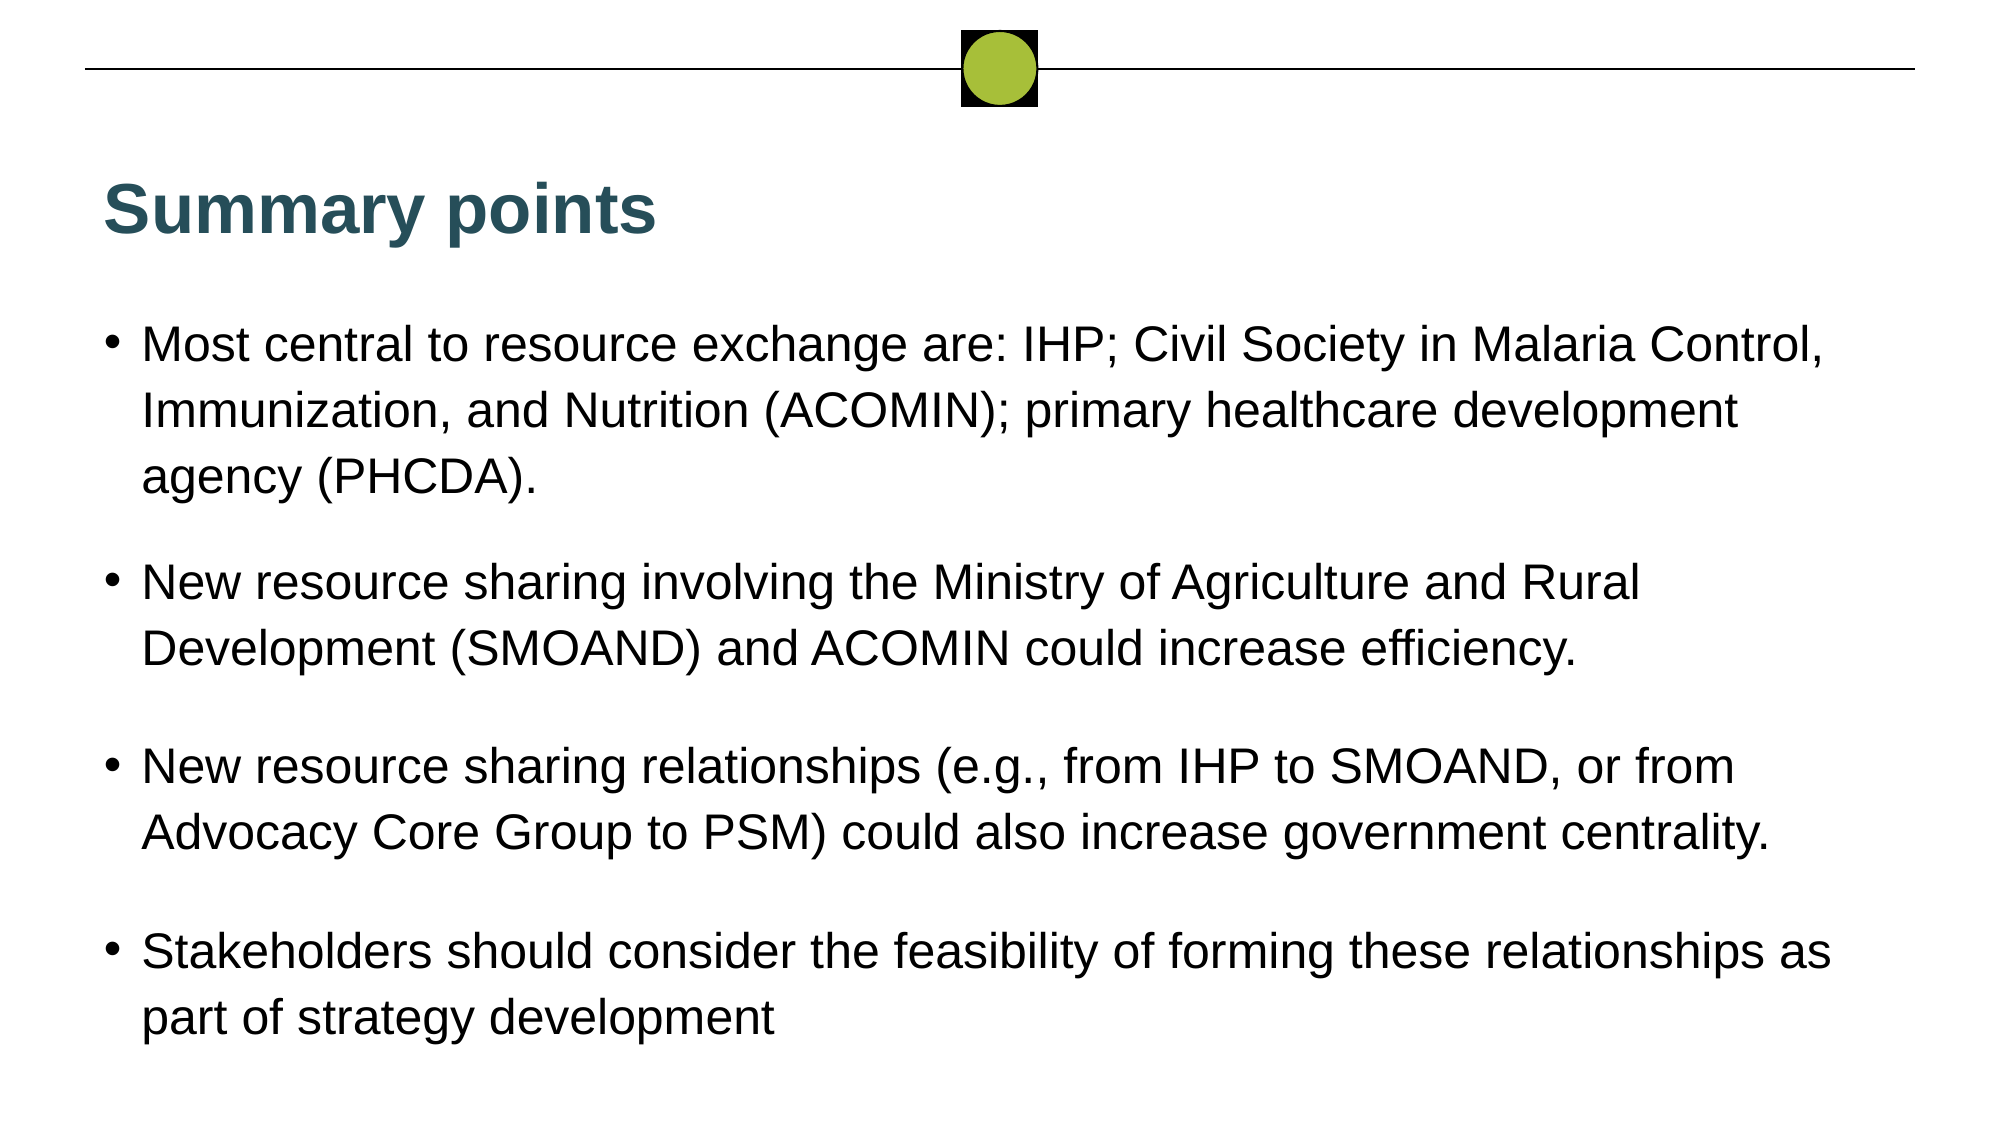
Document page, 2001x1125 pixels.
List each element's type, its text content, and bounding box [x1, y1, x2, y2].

list Most central to resource exchange are: IHP; Civil Society in Malaria Control, Immunization, and Nutrition (ACOMIN); primary healthcare development agency (PHCDA). New resource sharing involving the Ministry of Agriculture and Rural Development (SMOAND) and ACOMIN could increase efficiency. New resource sharing relationships (e.g., from IHP to SMOAND, or from Advocacy Core Group to PSM) could also increase government centrality. Stakeholders should consider the feasibility of forming these relationships as part of strategy development [88, 225, 1860, 995]
title Summary points [88, 102, 1911, 320]
